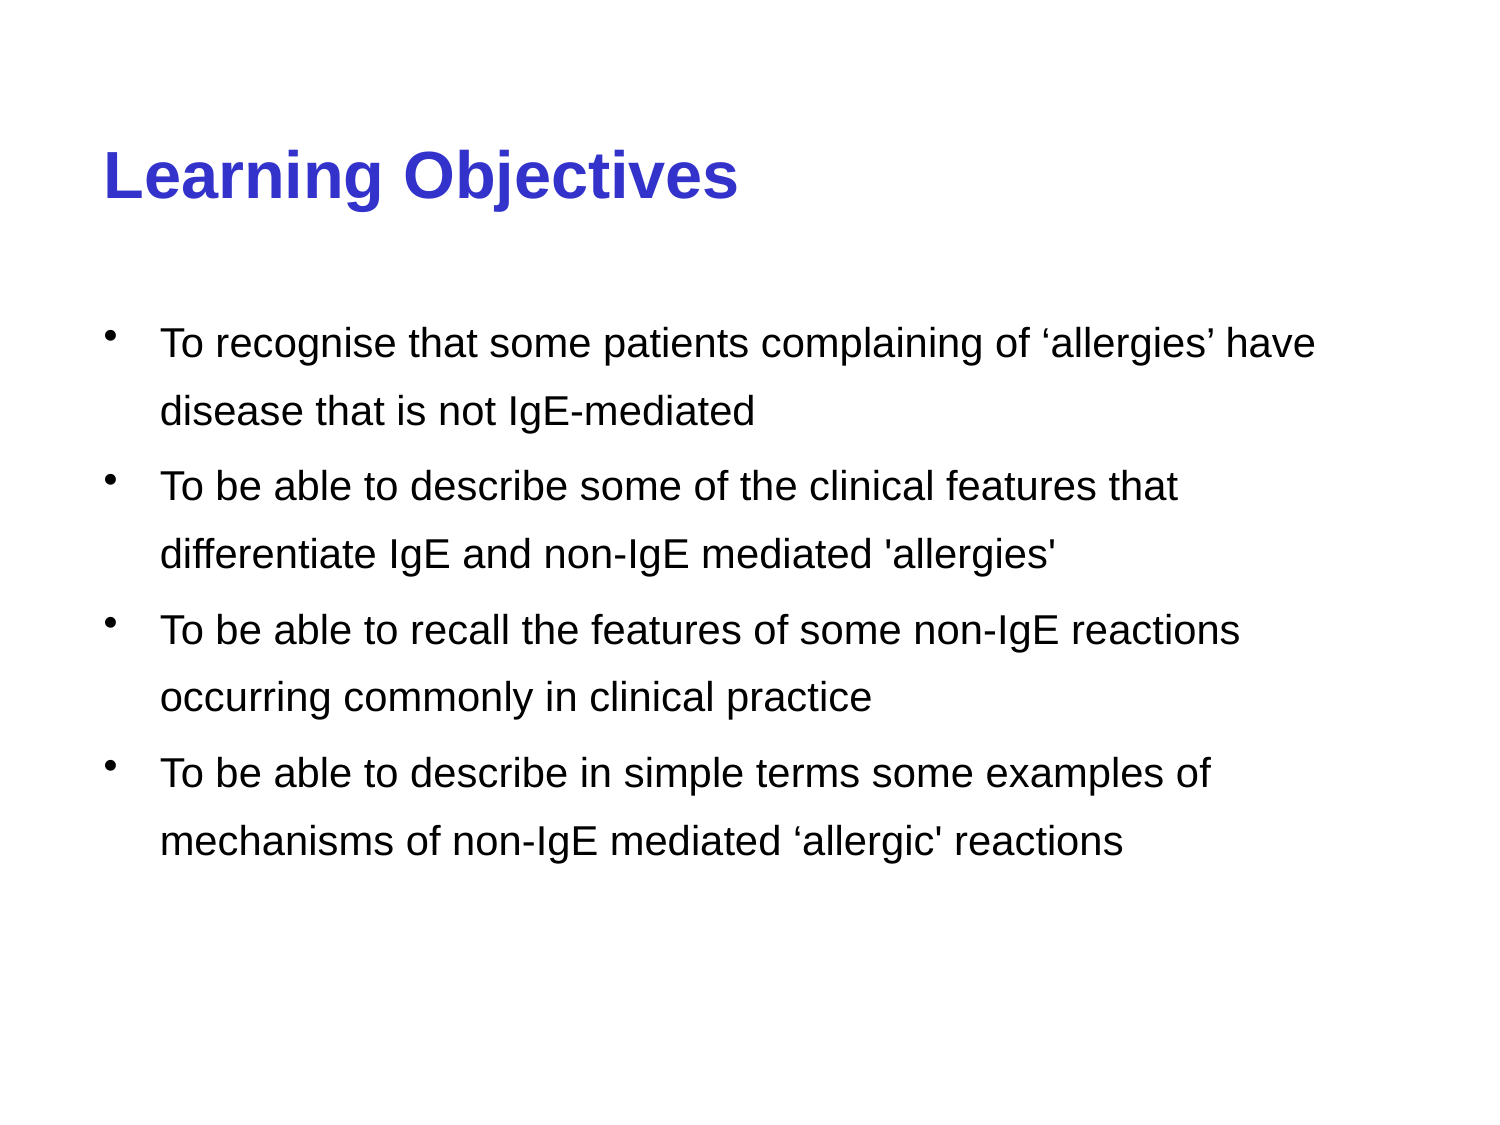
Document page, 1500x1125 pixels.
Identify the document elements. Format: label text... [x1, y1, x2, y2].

title Learning Objectives [88, 78, 1364, 266]
list To recognise that some patients complaining of ‘allergies’ have disease that is not IgE-mediated To be able to describe some of the clinical features that differentiate IgE and non-IgE mediated 'allergies' To be able to recall the features of some non-IgE reactions occurring commonly in clinical practice To be able to describe in simple terms some examples of mechanisms of non-IgE mediated ‘allergic' reactions [88, 290, 1401, 966]
